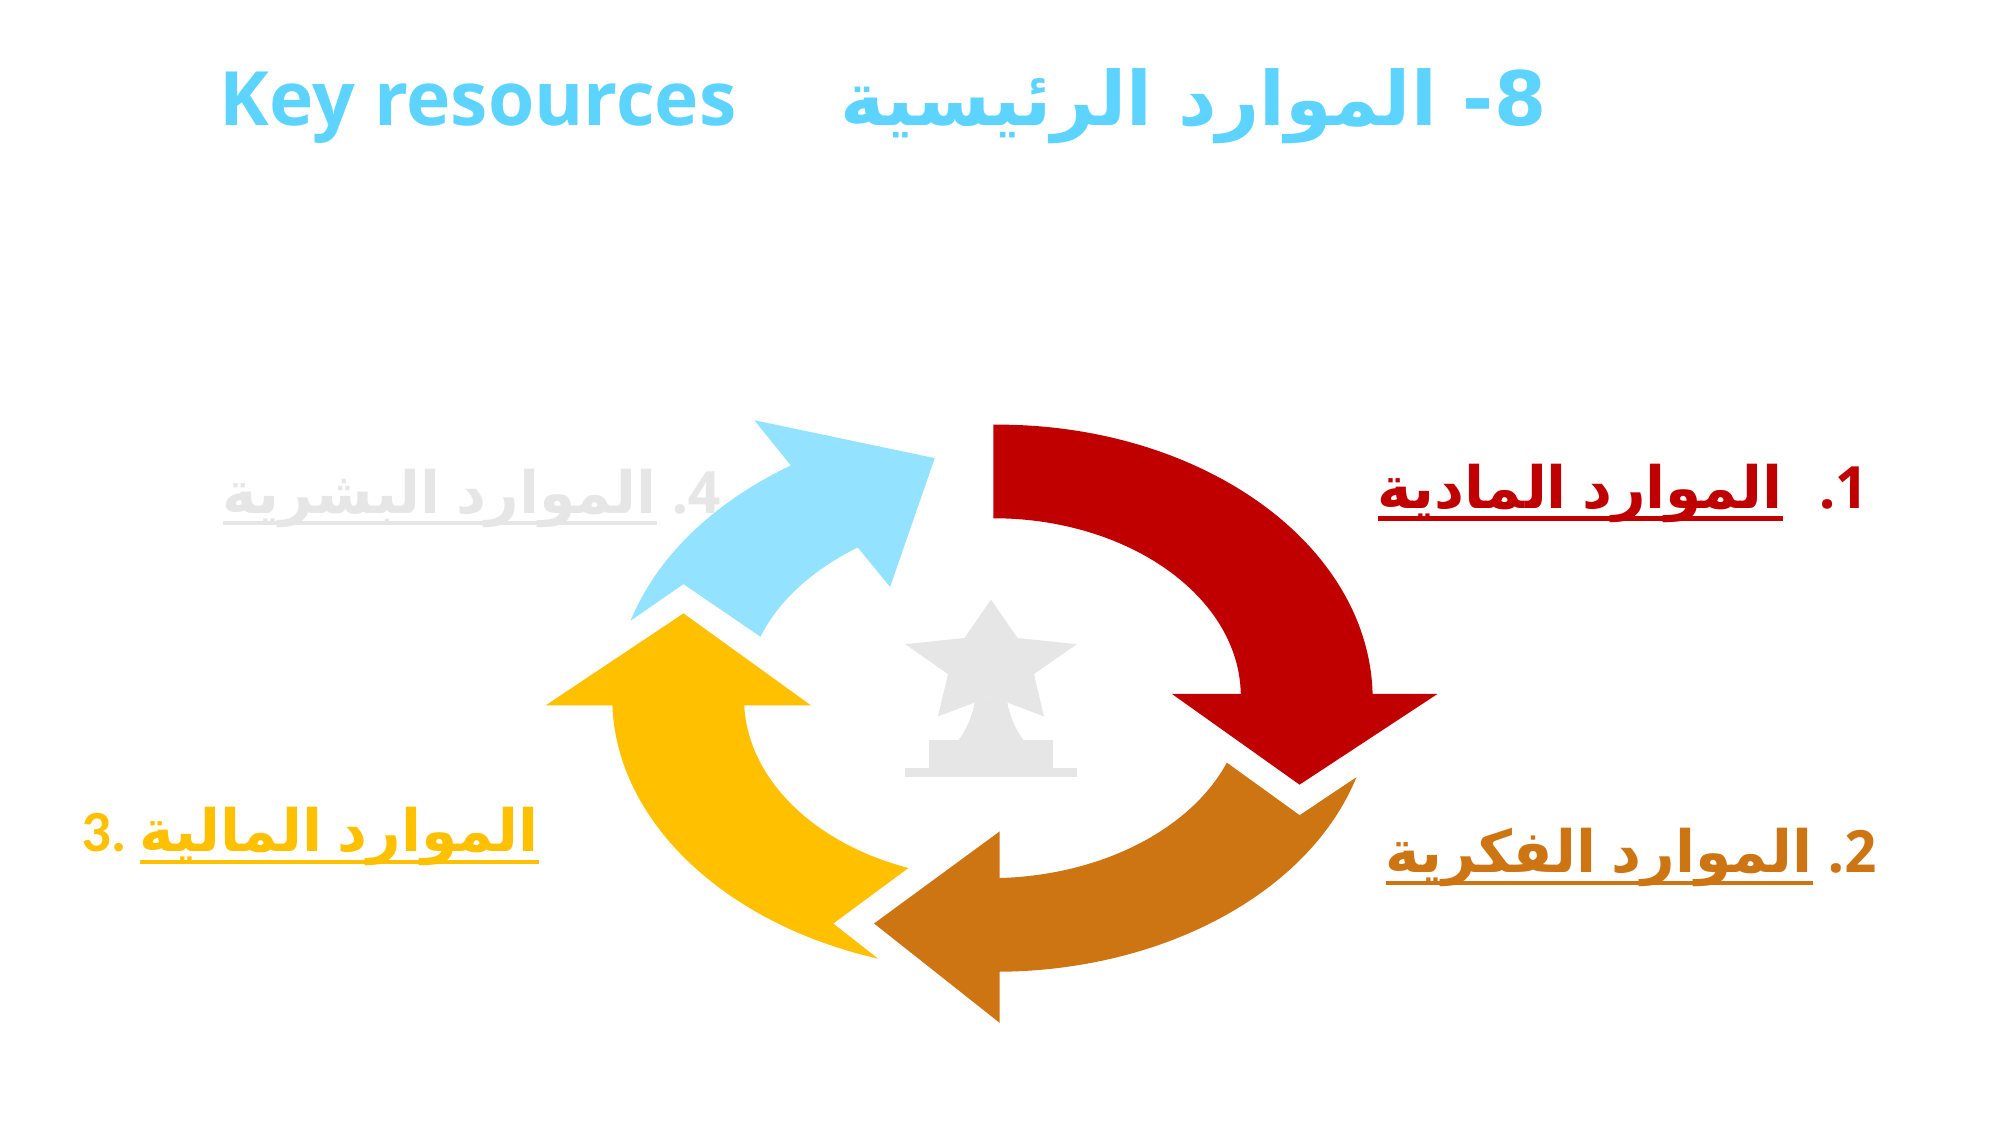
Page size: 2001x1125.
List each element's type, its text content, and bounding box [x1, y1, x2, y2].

text_box الموارد المادية [1438, 442, 1883, 528]
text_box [905, 599, 1077, 777]
text_box 3. الموارد المالية [66, 786, 545, 871]
text_box 8- الموارد الرئيسية Key resources [204, 42, 1562, 148]
text_box 4. الموارد البشرية [207, 447, 545, 533]
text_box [545, 420, 1438, 1024]
text_box 2. الموارد الفكرية [1438, 807, 1892, 892]
